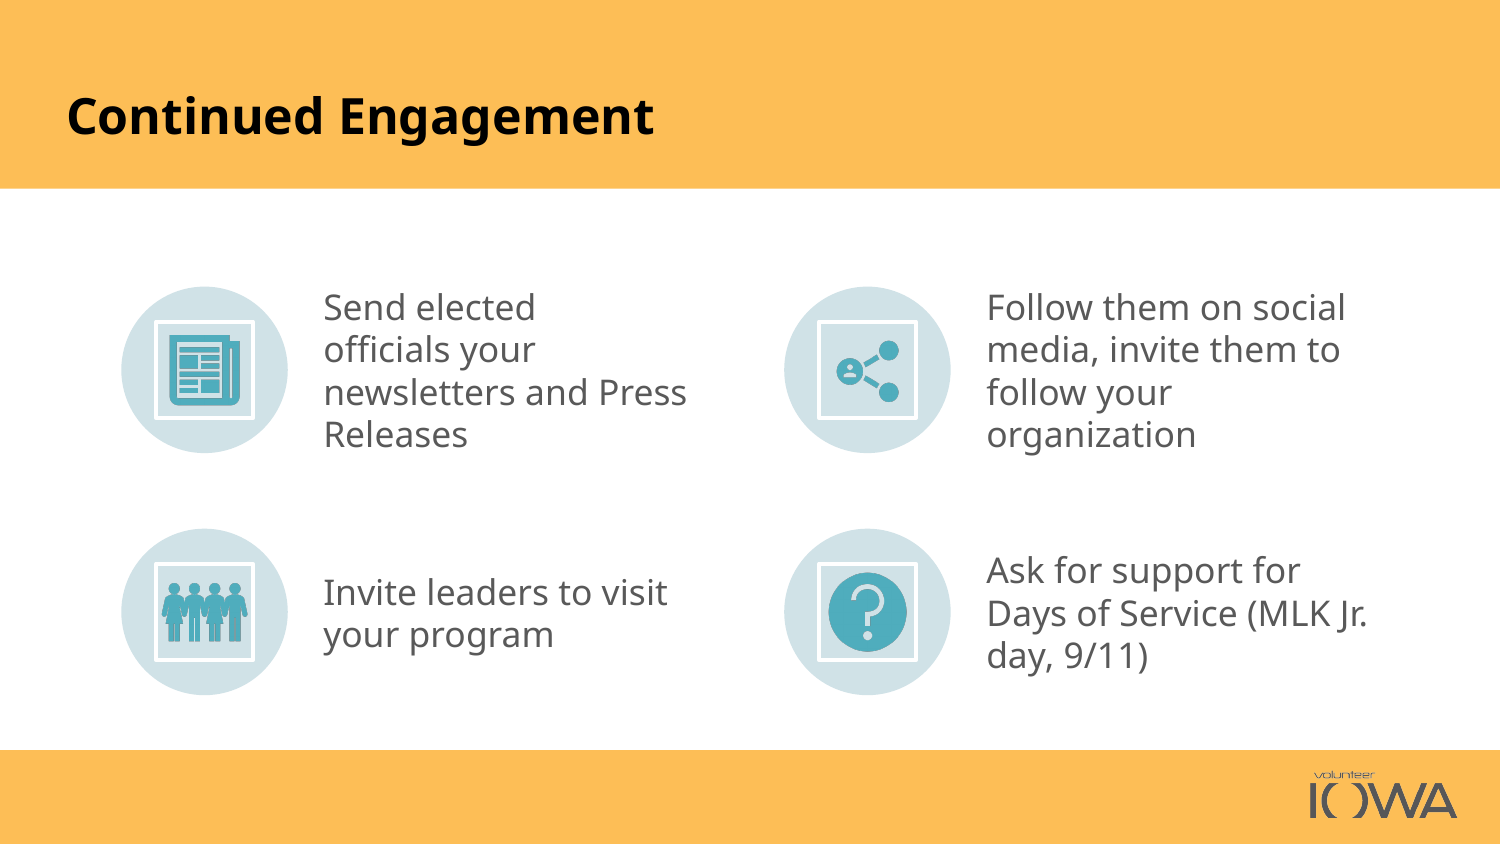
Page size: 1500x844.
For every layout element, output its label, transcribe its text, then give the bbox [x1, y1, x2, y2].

text_box Continued Engagement [51, 69, 1449, 191]
picture [1281, 749, 1486, 844]
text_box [92, 268, 1408, 714]
